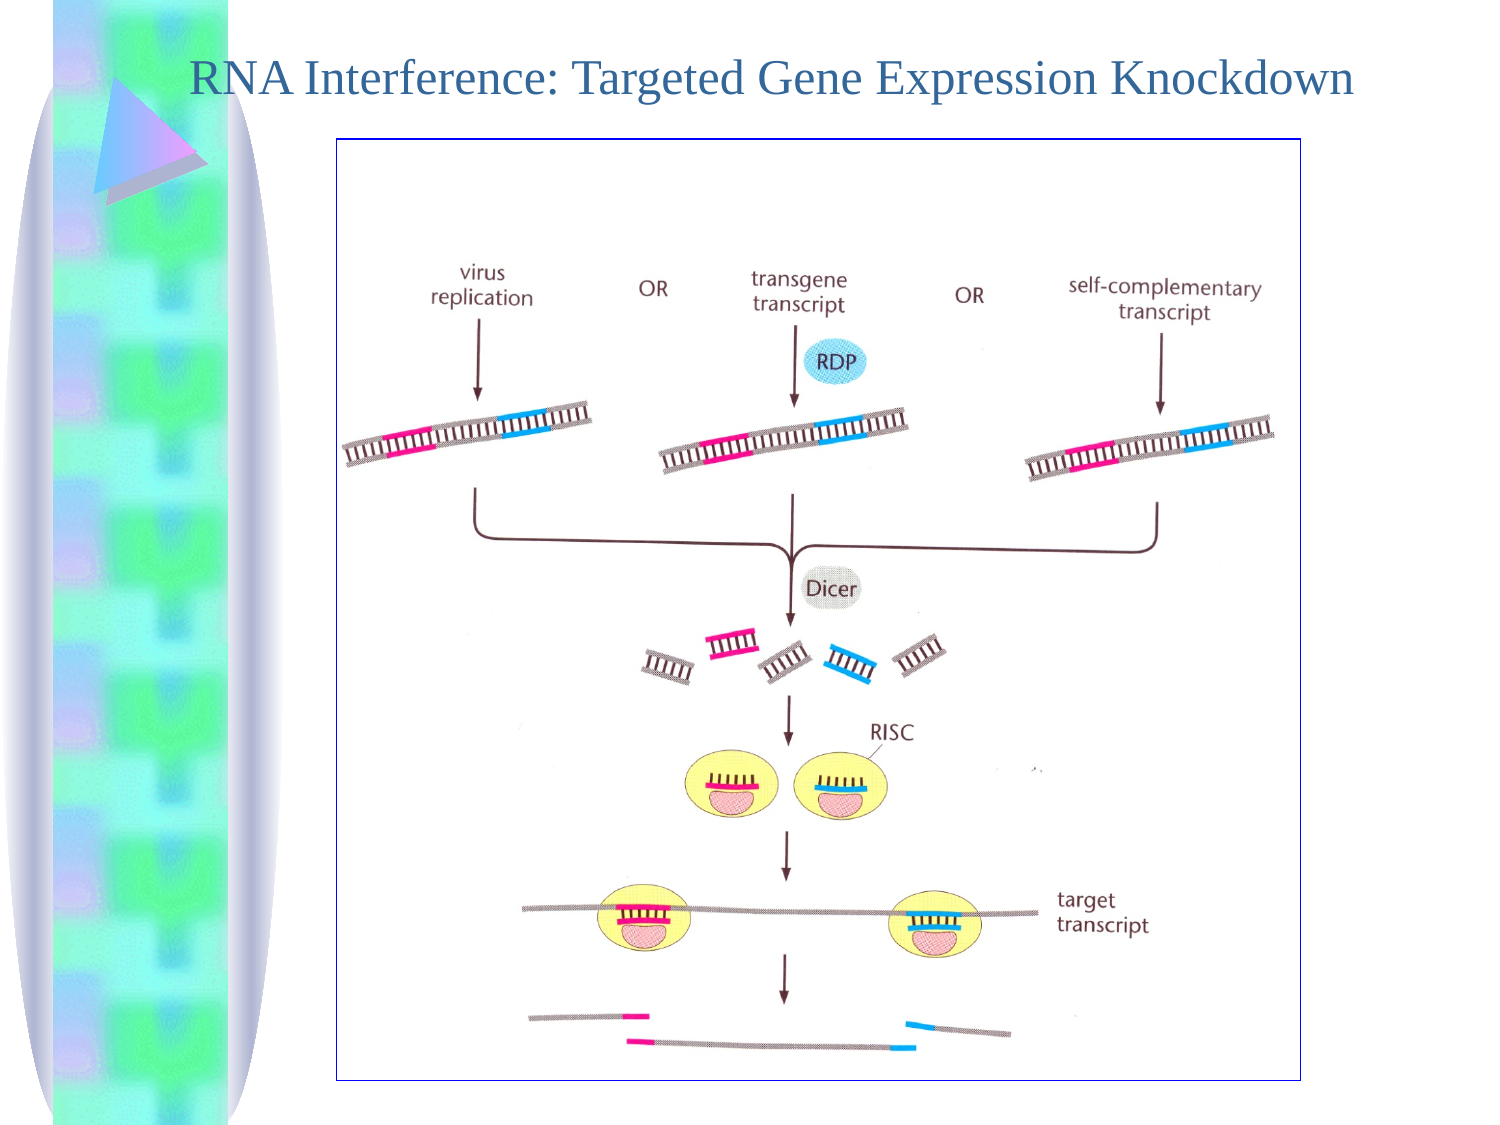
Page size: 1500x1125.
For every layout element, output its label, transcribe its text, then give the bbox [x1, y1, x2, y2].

picture [53, 0, 229, 1125]
text_box RNA Interference: Targeted Gene Expression Knockdown [174, 37, 1370, 113]
picture [337, 139, 1301, 1081]
